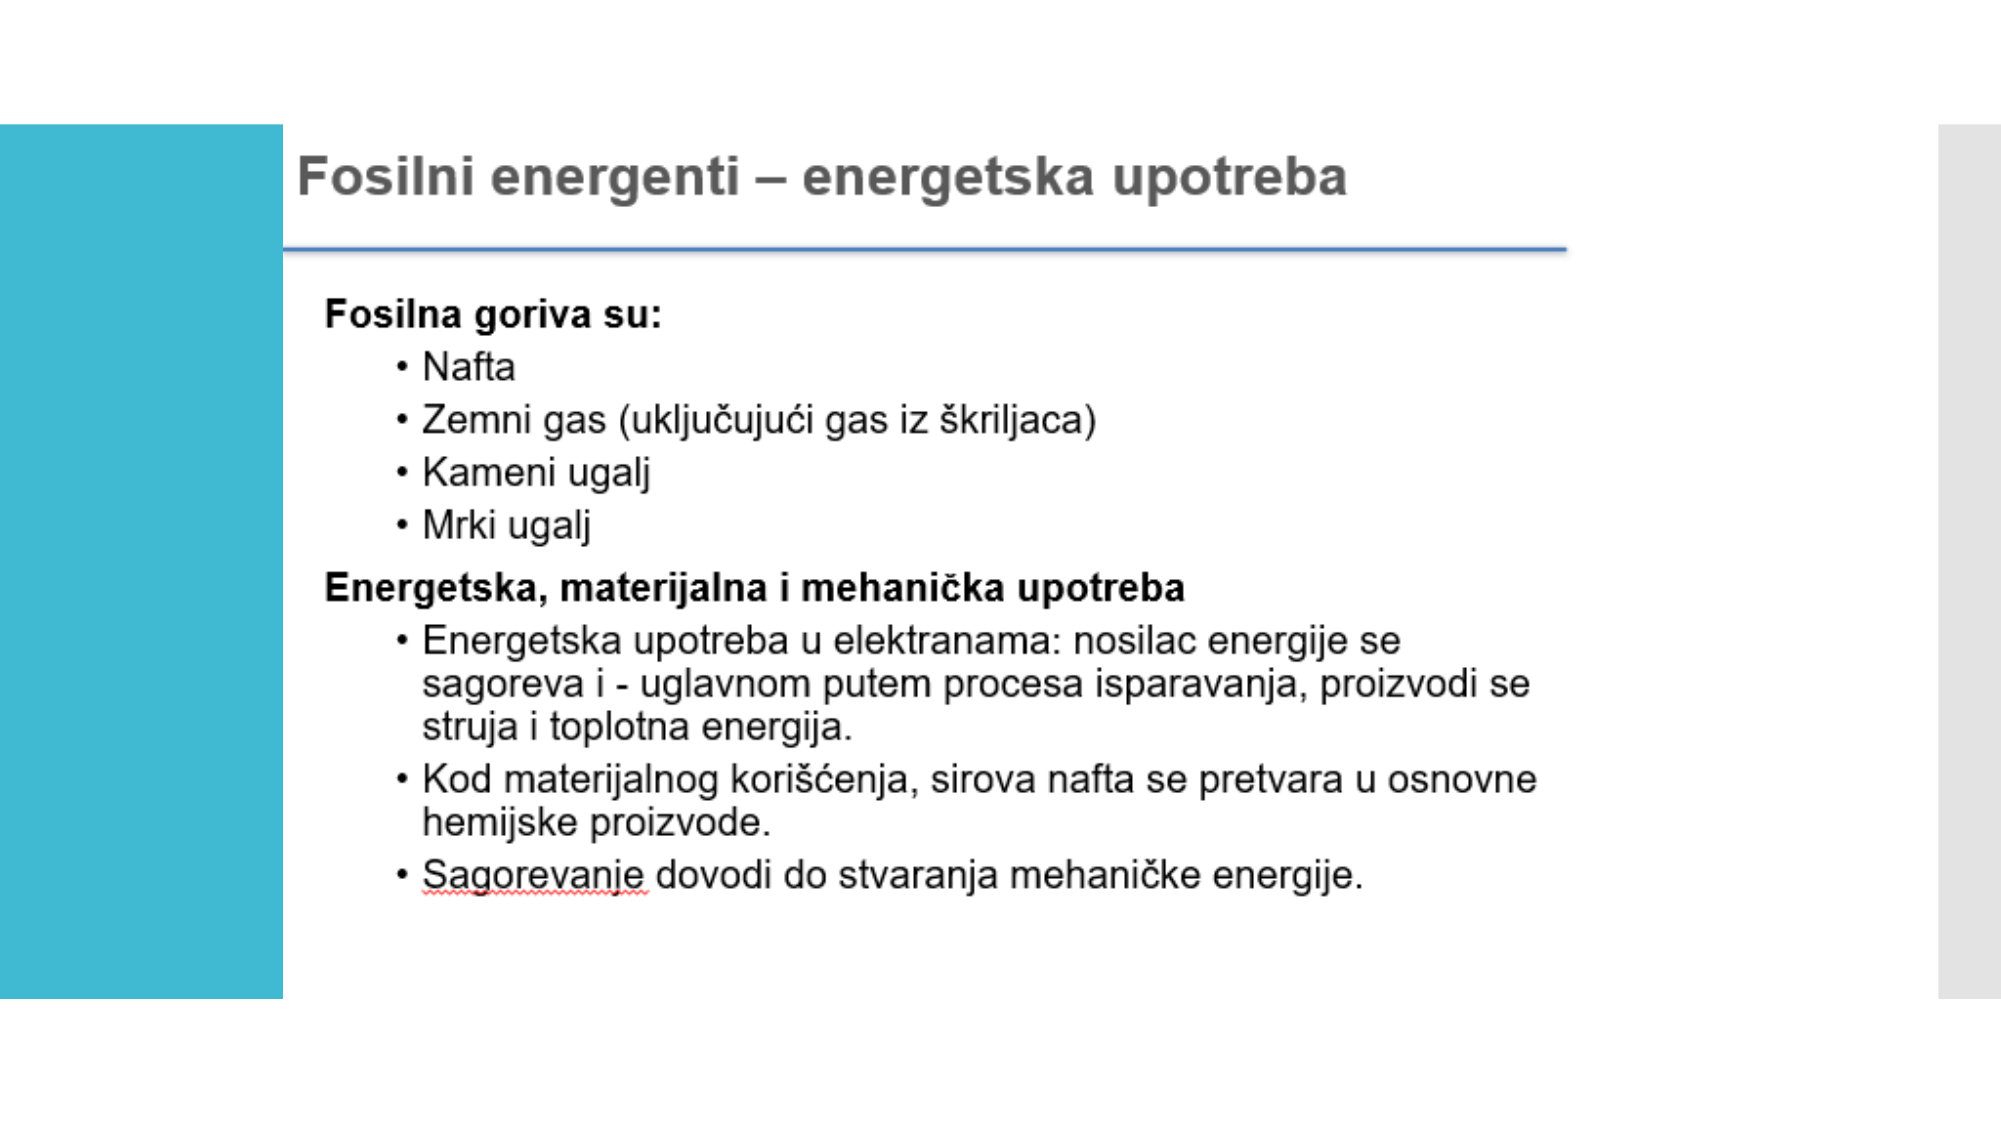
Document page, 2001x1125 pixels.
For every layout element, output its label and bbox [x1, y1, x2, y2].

list [282, 122, 1595, 1005]
